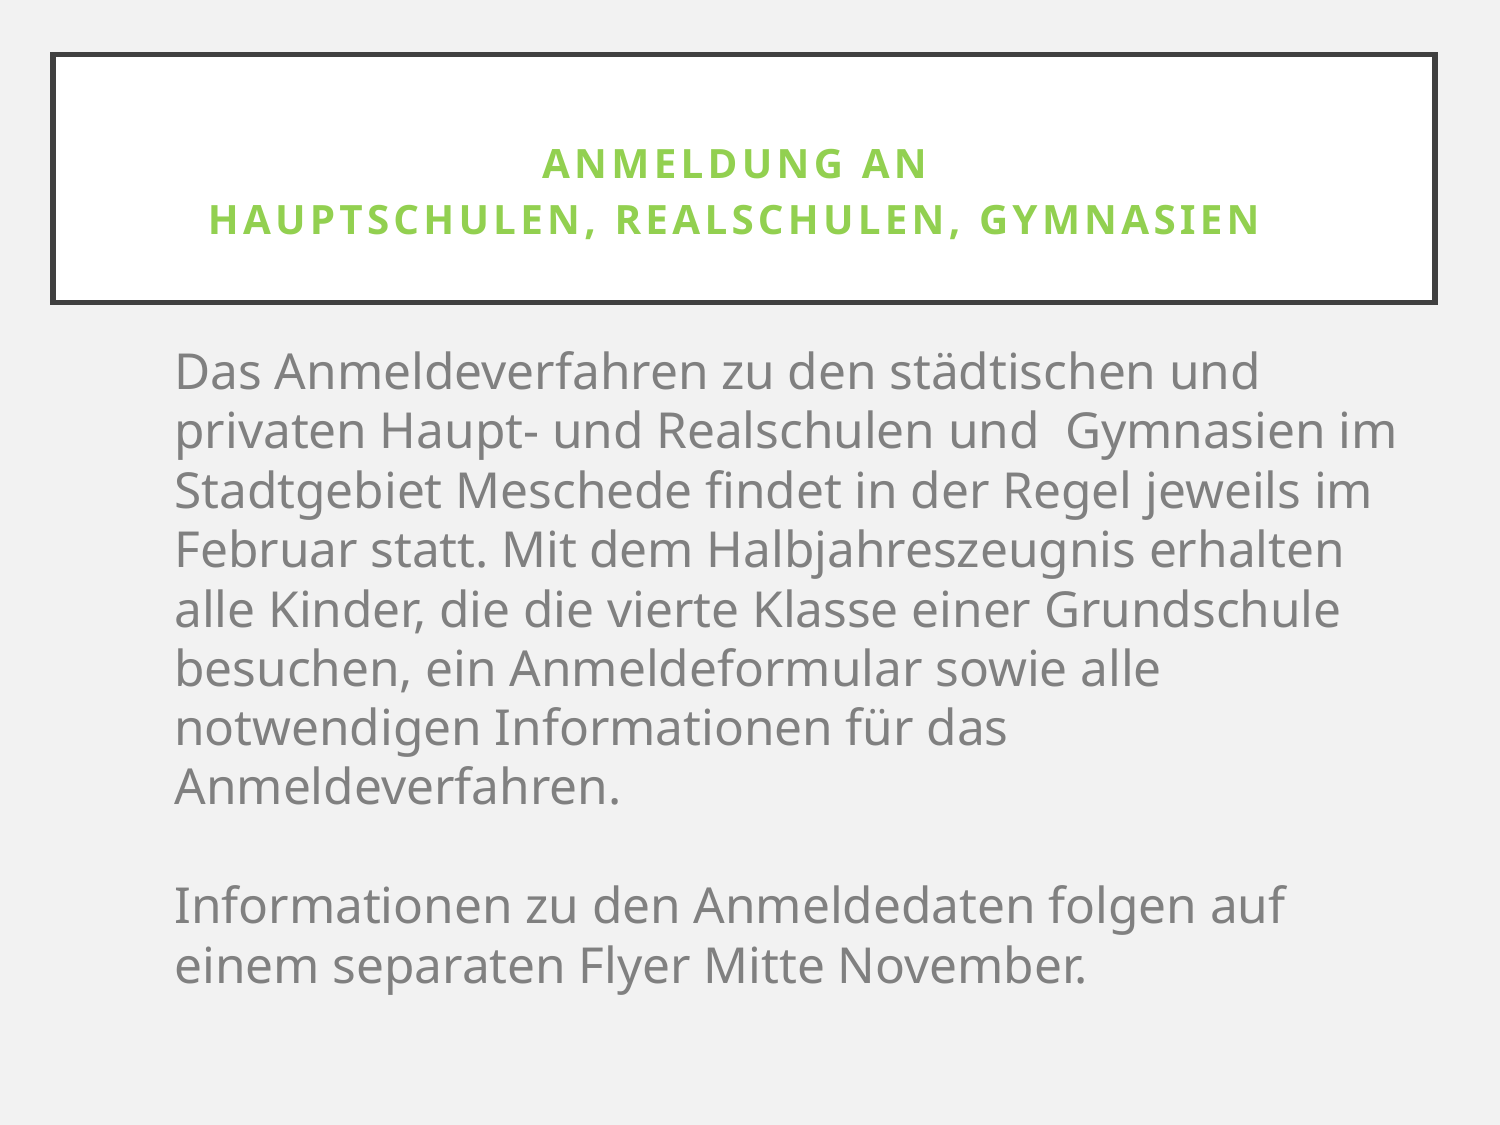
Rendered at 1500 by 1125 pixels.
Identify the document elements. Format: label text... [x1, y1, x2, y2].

list Das Anmeldeverfahren zu den städtischen und privaten Haupt- und Realschulen und Gymnasien im Stadtgebiet Meschede findet in der Regel jeweils im Februar statt. Mit dem Halbjahreszeugnis erhalten alle Kinder, die die vierte Klasse einer Grundschule besuchen, ein Anmeldeformular sowie alle notwendigen Informationen für das Anmeldeverfahren. Informationen zu den Anmeldedaten folgen auf einem separaten Flyer Mitte November. [159, 262, 1425, 1005]
title Anmeldung an Hauptschulen, Realschulen, Gymnasien [50, 52, 1438, 305]
